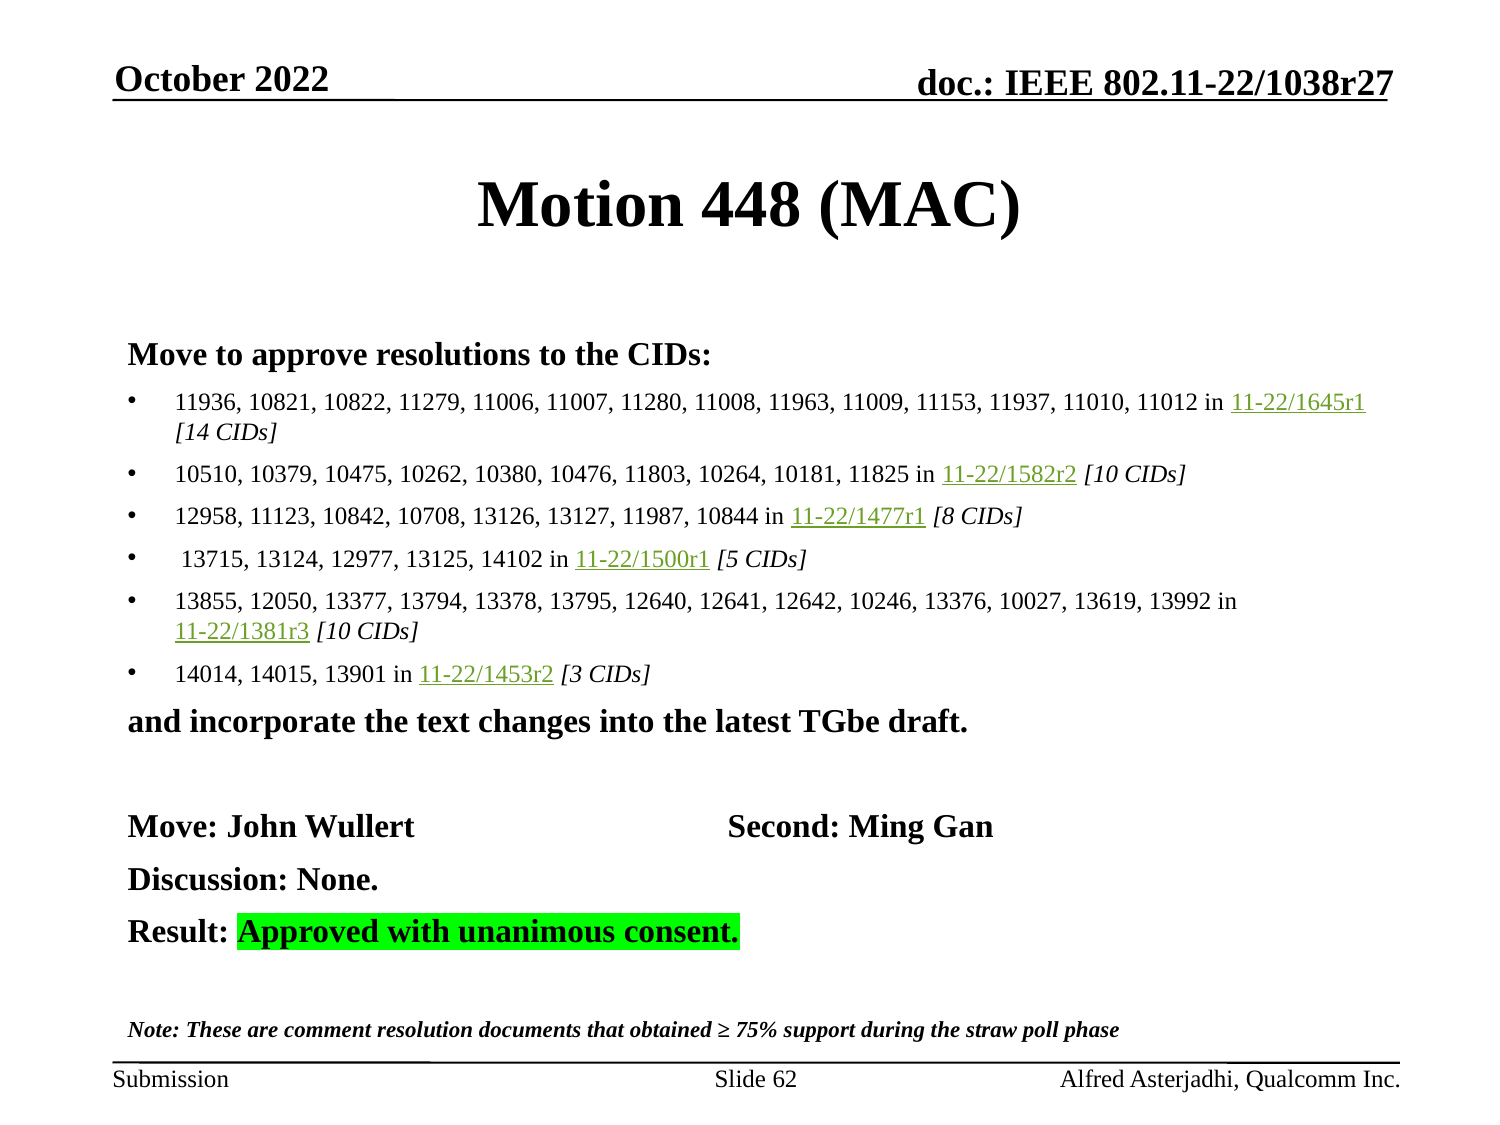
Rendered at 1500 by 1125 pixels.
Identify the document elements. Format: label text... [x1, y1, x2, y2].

slide_number Slide 62 [712, 1061, 800, 1123]
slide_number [114, 54, 423, 100]
list Move to approve resolutions to the CIDs: 11936, 10821, 10822, 11279, 11006, 11007, 11280, 11008, 11963, 11009, 11153, 11937, 11010, 11012 in 11-22/1645r1 [14 CIDs] 10510, 10379, 10475, 10262, 10380, 10476, 11803, 10264, 10181, 11825 in 11-22/1582r2 [10 CIDs] 12958, 11123, 10842, 10708, 13126, 13127, 11987, 10844 in 11-22/1477r1 [8 CIDs] 13715, 13124, 12977, 13125, 14102 in 11-22/1500r1 [5 CIDs] 13855, 12050, 13377, 13794, 13378, 13795, 12640, 12641, 12642, 10246, 13376, 10027, 13619, 13992 in 11-22/1381r3 [10 CIDs] 14014, 14015, 13901 in 11-22/1453r2 [3 CIDs] and incorporate the text changes into the latest TGbe draft. Move: John Wullert Second: Ming Gan Discussion: None. Result: Approved with unanimous consent. Note: These are comment resolution documents that obtained ≥ 75% support during the straw poll phase [112, 324, 1388, 1063]
title Motion 448 (MAC) [112, 112, 1388, 288]
footer Alfred Asterjadhi, Qualcomm Inc. [878, 1061, 1402, 1093]
